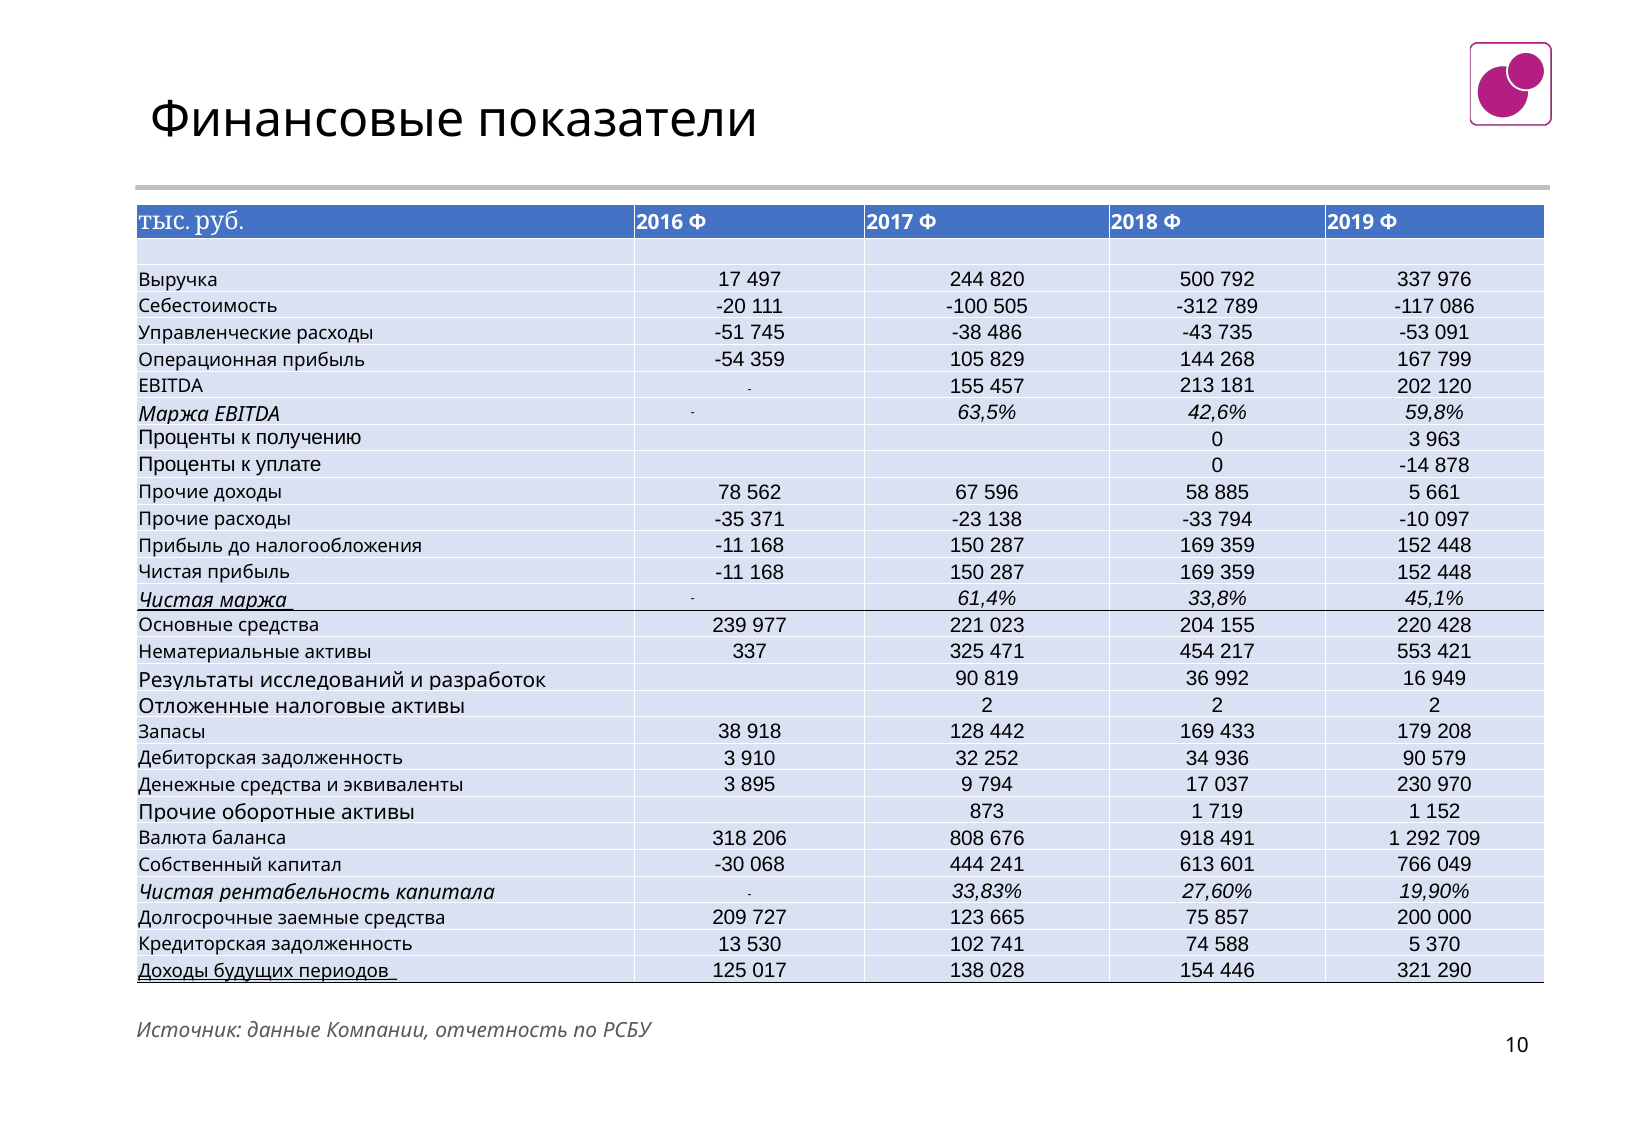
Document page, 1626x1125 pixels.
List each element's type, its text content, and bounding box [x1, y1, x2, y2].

table_cell [635, 239, 864, 264]
table_cell 873 [865, 797, 1109, 822]
table_cell 78 562 [635, 478, 864, 504]
table_cell [865, 451, 1109, 477]
table_cell 150 287 [865, 558, 1109, 583]
table_cell 337 [635, 637, 864, 663]
table_cell 918 491 [1110, 823, 1325, 849]
table_cell 325 471 [865, 637, 1109, 663]
table_cell Операционная прибыль [137, 345, 634, 371]
title Финансовые показатели [135, 45, 1550, 188]
table_cell [635, 664, 864, 690]
table_cell [1110, 239, 1325, 264]
table_cell 808 676 [865, 823, 1109, 849]
table_header тыс. руб. [137, 205, 634, 238]
table_cell 337 976 [1326, 265, 1544, 291]
table_cell 9 794 [865, 770, 1109, 796]
table_cell 766 049 [1326, 850, 1544, 876]
table_cell 123 665 [865, 903, 1109, 929]
table_cell 0 [1110, 425, 1325, 450]
table_cell 90 819 [865, 664, 1109, 690]
table_cell Управленческие расходы [137, 318, 634, 344]
table_cell - [635, 877, 864, 902]
table_cell 152 448 [1326, 531, 1544, 557]
table_cell 1 152 [1326, 797, 1544, 822]
table_cell -43 735 [1110, 318, 1325, 344]
table_cell Проценты к получению [137, 425, 634, 450]
table_cell [635, 797, 864, 822]
table_cell Отложенные налоговые активы [137, 691, 634, 716]
table_cell 45,1% [1326, 584, 1544, 610]
table_cell Кредиторская задолженность [137, 930, 634, 955]
table_cell Выручка [137, 265, 634, 291]
table_cell -312 789 [1110, 292, 1325, 317]
table_cell 321 290 [1326, 956, 1544, 982]
table_cell 220 428 [1326, 611, 1544, 636]
table_cell 105 829 [865, 345, 1109, 371]
table_cell 90 579 [1326, 744, 1544, 769]
table_cell 61,4% [865, 584, 1109, 610]
table_cell 1 719 [1110, 797, 1325, 822]
table_cell 1 292 709 [1326, 823, 1544, 849]
table_cell Доходы будущих периодов_ [137, 956, 634, 982]
table_cell 169 433 [1110, 717, 1325, 743]
table_cell 152 448 [1326, 558, 1544, 583]
table_cell 3 910 [635, 744, 864, 769]
table_cell 213 181 [1110, 372, 1325, 397]
table_cell 155 457 [865, 372, 1109, 397]
table_cell 19,90% [1326, 877, 1544, 902]
table_cell 67 596 [865, 478, 1109, 504]
table_header 2017 Ф [865, 205, 1109, 238]
table_cell 5 661 [1326, 478, 1544, 504]
table_cell EBITDA [137, 372, 634, 397]
table_cell 613 601 [1110, 850, 1325, 876]
table_cell -38 486 [865, 318, 1109, 344]
table_cell 169 359 [1110, 558, 1325, 583]
table_cell [865, 425, 1109, 450]
table_cell 204 155 [1110, 611, 1325, 636]
table_cell 154 446 [1110, 956, 1325, 982]
table_cell 200 000 [1326, 903, 1544, 929]
table_cell 553 421 [1326, 637, 1544, 663]
table_cell Результаты исследований и разработок [137, 664, 634, 690]
table_cell 125 017 [635, 956, 864, 982]
table_cell -117 086 [1326, 292, 1544, 317]
picture [1469, 42, 1553, 126]
table_cell 33,8% [1110, 584, 1325, 610]
table_cell 318 206 [635, 823, 864, 849]
table_cell -20 111 [635, 292, 864, 317]
table_cell 58 885 [1110, 478, 1325, 504]
table_cell Долгосрочные заемные средства [137, 903, 634, 929]
table_cell -100 505 [865, 292, 1109, 317]
table_cell [137, 239, 634, 264]
table_cell 144 268 [1110, 345, 1325, 371]
table_cell 42,6% [1110, 398, 1325, 424]
table_cell Чистая маржа_ [137, 584, 634, 610]
table_cell 3 895 [635, 770, 864, 796]
table_cell 2 [1326, 691, 1544, 716]
table_cell 63,5% [865, 398, 1109, 424]
table_cell - [635, 584, 864, 610]
table_cell 59,8% [1326, 398, 1544, 424]
table_cell [865, 239, 1109, 264]
table_cell Чистая рентабельность капитала [137, 877, 634, 902]
table_cell 230 970 [1326, 770, 1544, 796]
table_cell 33,83% [865, 877, 1109, 902]
table_cell 209 727 [635, 903, 864, 929]
table_cell 202 120 [1326, 372, 1544, 397]
table_cell 179 208 [1326, 717, 1544, 743]
table_cell -51 745 [635, 318, 864, 344]
table_cell Дебиторская задолженность [137, 744, 634, 769]
table_cell 239 977 [635, 611, 864, 636]
table_cell 169 359 [1110, 531, 1325, 557]
table_cell 75 857 [1110, 903, 1325, 929]
table_cell 138 028 [865, 956, 1109, 982]
table_cell 74 588 [1110, 930, 1325, 955]
table_cell 32 252 [865, 744, 1109, 769]
table_cell Денежные средства и эквиваленты [137, 770, 634, 796]
table_cell Маржа EBITDA [137, 398, 634, 424]
table_cell 38 918 [635, 717, 864, 743]
table_cell Прочие доходы [137, 478, 634, 504]
table_cell 0 [1110, 451, 1325, 477]
table_cell -11 168 [635, 558, 864, 583]
table_cell -14 878 [1326, 451, 1544, 477]
table_cell -30 068 [635, 850, 864, 876]
table_header 2018 Ф [1110, 205, 1325, 238]
table_cell 17 037 [1110, 770, 1325, 796]
table_cell Запасы [137, 717, 634, 743]
slide_number 10 [1164, 1024, 1544, 1103]
text_box Источник: данные Компании, отчетность по РСБУ [121, 1009, 666, 1050]
table_cell 454 217 [1110, 637, 1325, 663]
table_cell 128 442 [865, 717, 1109, 743]
table_cell [635, 691, 864, 716]
table_cell -11 168 [635, 531, 864, 557]
table_cell 36 992 [1110, 664, 1325, 690]
table_cell Основные средства [137, 611, 634, 636]
table_cell Валюта баланса [137, 823, 634, 849]
table_cell 5 370 [1326, 930, 1544, 955]
table_cell - [635, 398, 864, 424]
table_cell 2 [865, 691, 1109, 716]
table_cell 27,60% [1110, 877, 1325, 902]
table_cell 13 530 [635, 930, 864, 955]
table_cell -35 371 [635, 505, 864, 530]
table_cell 2 [1110, 691, 1325, 716]
table_cell Проценты к уплате [137, 451, 634, 477]
table_cell [1326, 239, 1544, 264]
table_cell Прочие оборотные активы [137, 797, 634, 822]
table_cell 34 936 [1110, 744, 1325, 769]
table_cell 167 799 [1326, 345, 1544, 371]
table_cell 102 741 [865, 930, 1109, 955]
table_cell 500 792 [1110, 265, 1325, 291]
table_cell 3 963 [1326, 425, 1544, 450]
table_cell 244 820 [865, 265, 1109, 291]
table_cell -10 097 [1326, 505, 1544, 530]
table_cell -54 359 [635, 345, 864, 371]
table_cell Прибыль до налогообложения [137, 531, 634, 557]
table_cell -53 091 [1326, 318, 1544, 344]
table_cell Чистая прибыль [137, 558, 634, 583]
table_cell Себестоимость [137, 292, 634, 317]
table_cell 16 949 [1326, 664, 1544, 690]
table_cell 221 023 [865, 611, 1109, 636]
table_header 2016 Ф [635, 205, 864, 238]
table_cell 444 241 [865, 850, 1109, 876]
table_cell Собственный капитал [137, 850, 634, 876]
table_cell -23 138 [865, 505, 1109, 530]
table_cell 17 497 [635, 265, 864, 291]
table_cell [635, 451, 864, 477]
table_cell [635, 425, 864, 450]
table_header 2019 Ф [1326, 205, 1544, 238]
table_cell -33 794 [1110, 505, 1325, 530]
table_cell Нематериальные активы [137, 637, 634, 663]
table_cell 150 287 [865, 531, 1109, 557]
table_cell Прочие расходы [137, 505, 634, 530]
table_cell - [635, 372, 864, 397]
